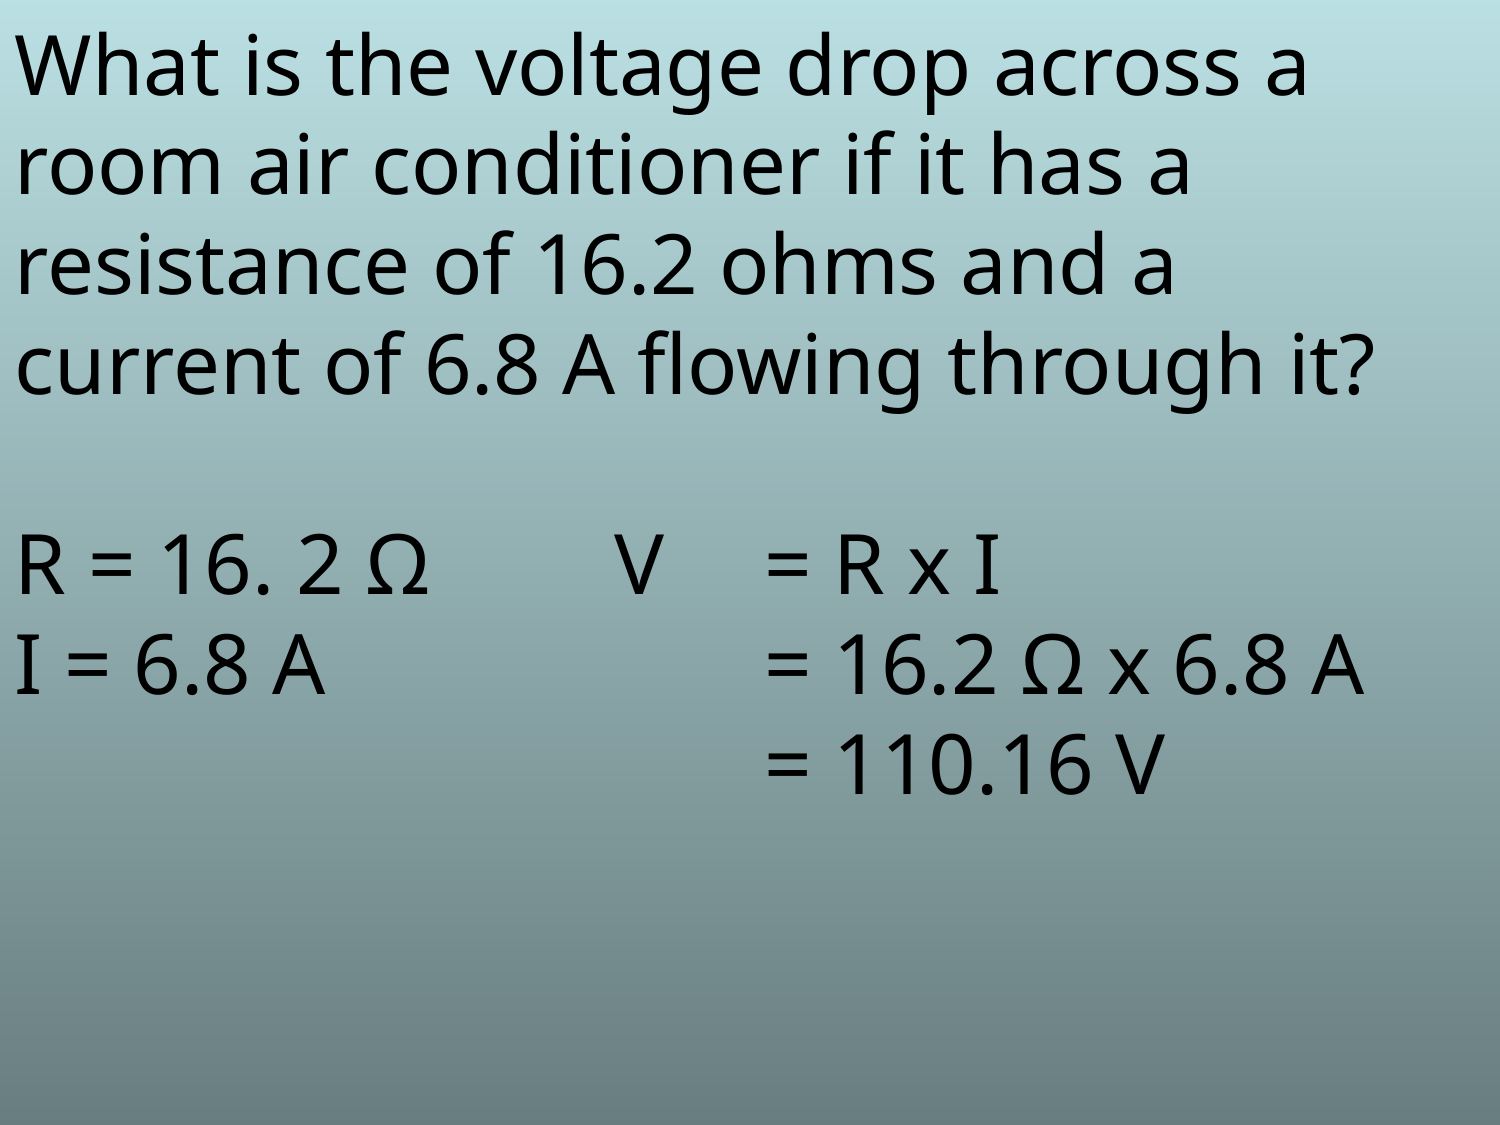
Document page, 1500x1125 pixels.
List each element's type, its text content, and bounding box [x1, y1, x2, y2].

text_box What is the voltage drop across a room air conditioner if it has a resistance of 16.2 ohms and a current of 6.8 A flowing through it? R = 16. 2 Ω V = R x I I = 6.8 A = 16.2 Ω x 6.8 A = 110.16 V [0, 4, 1500, 819]
